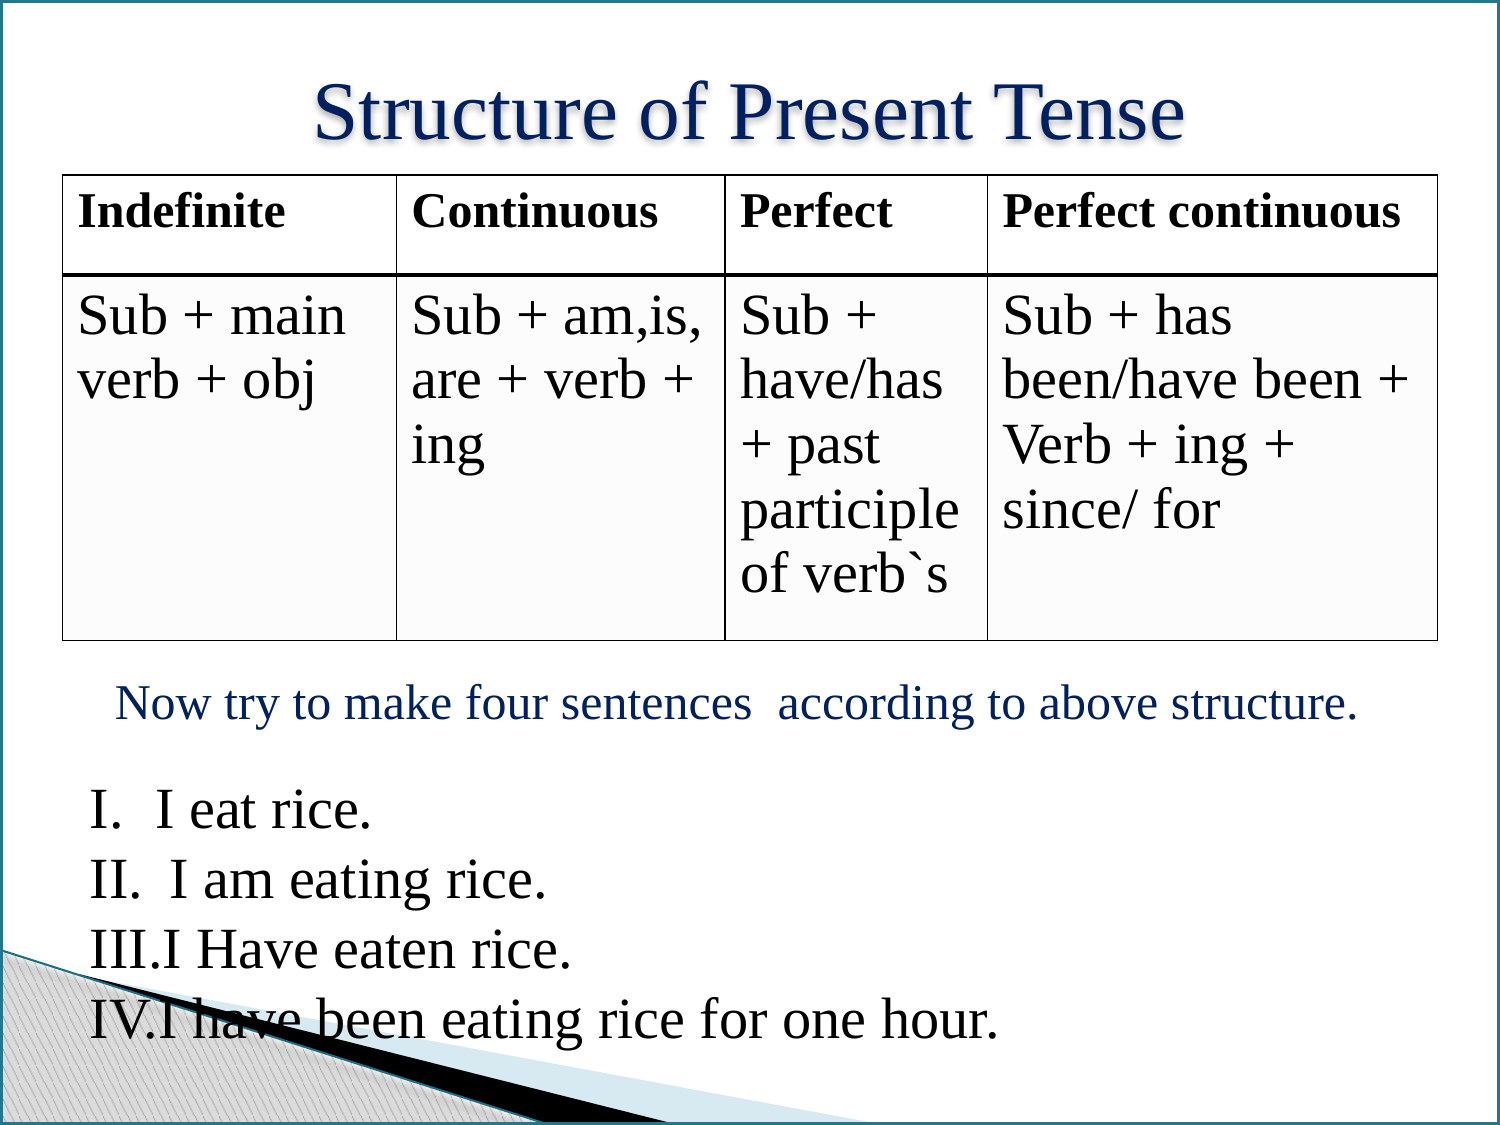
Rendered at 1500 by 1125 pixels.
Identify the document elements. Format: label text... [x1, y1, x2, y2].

table_header Perfect continuous [988, 176, 1437, 273]
table_cell Sub + am,is, are + verb + ing [397, 277, 724, 640]
text_box Now try to make four sentences according to above structure. [99, 662, 1413, 738]
table_header Indefinite [63, 176, 396, 273]
table_cell Sub + have/has+ past participle of verb`s [726, 277, 987, 640]
table_header Perfect [726, 176, 987, 273]
text_box Structure of Present Tense [245, 46, 1254, 167]
text_box I eat rice. I am eating rice. I Have eaten rice. I have been eating rice for one hour. [74, 762, 1425, 1058]
table_cell Sub + main verb + obj [63, 277, 396, 640]
table_cell Sub + has been/have been + Verb + ing + since/ for [988, 277, 1437, 640]
table_header Continuous [397, 176, 724, 273]
